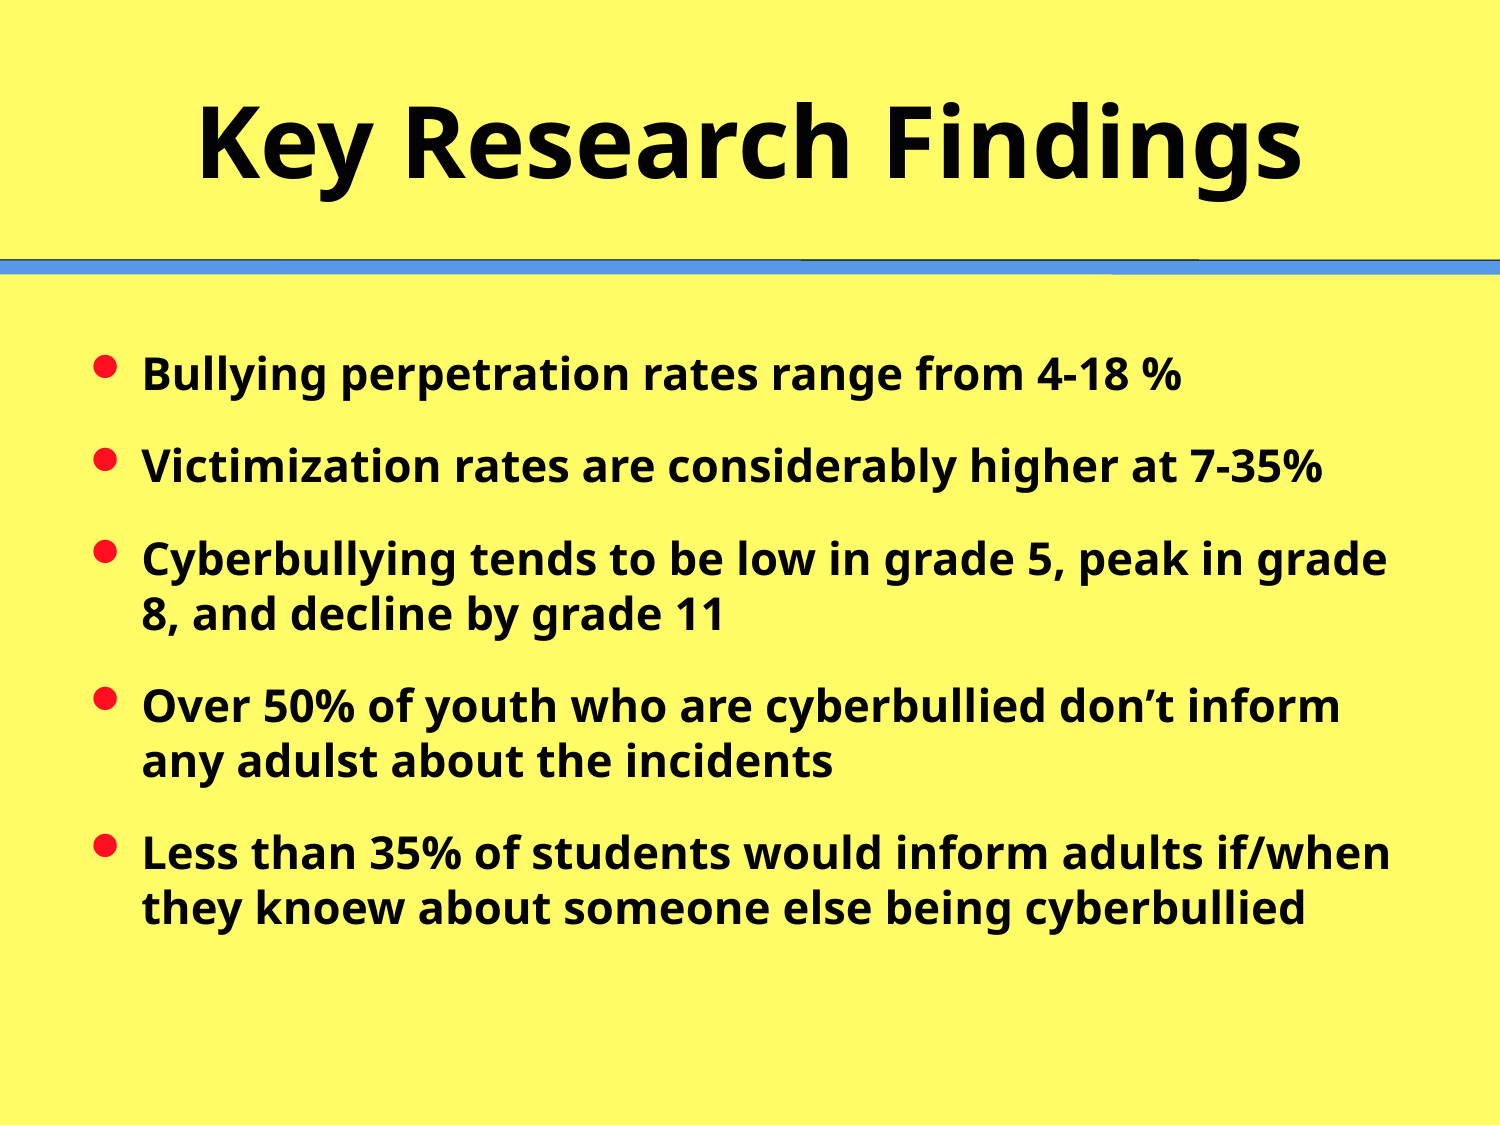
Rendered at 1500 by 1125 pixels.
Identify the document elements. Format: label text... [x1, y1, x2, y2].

list Bullying perpetration rates range from 4-18 % Victimization rates are considerably higher at 7-35% Cyberbullying tends to be low in grade 5, peak in grade 8, and decline by grade 11 Over 50% of youth who are cyberbullied don’t inform any adulst about the incidents Less than 35% of students would inform adults if/when they knoew about someone else being cyberbullied [75, 337, 1425, 988]
title Key Research Findings [75, 45, 1425, 233]
